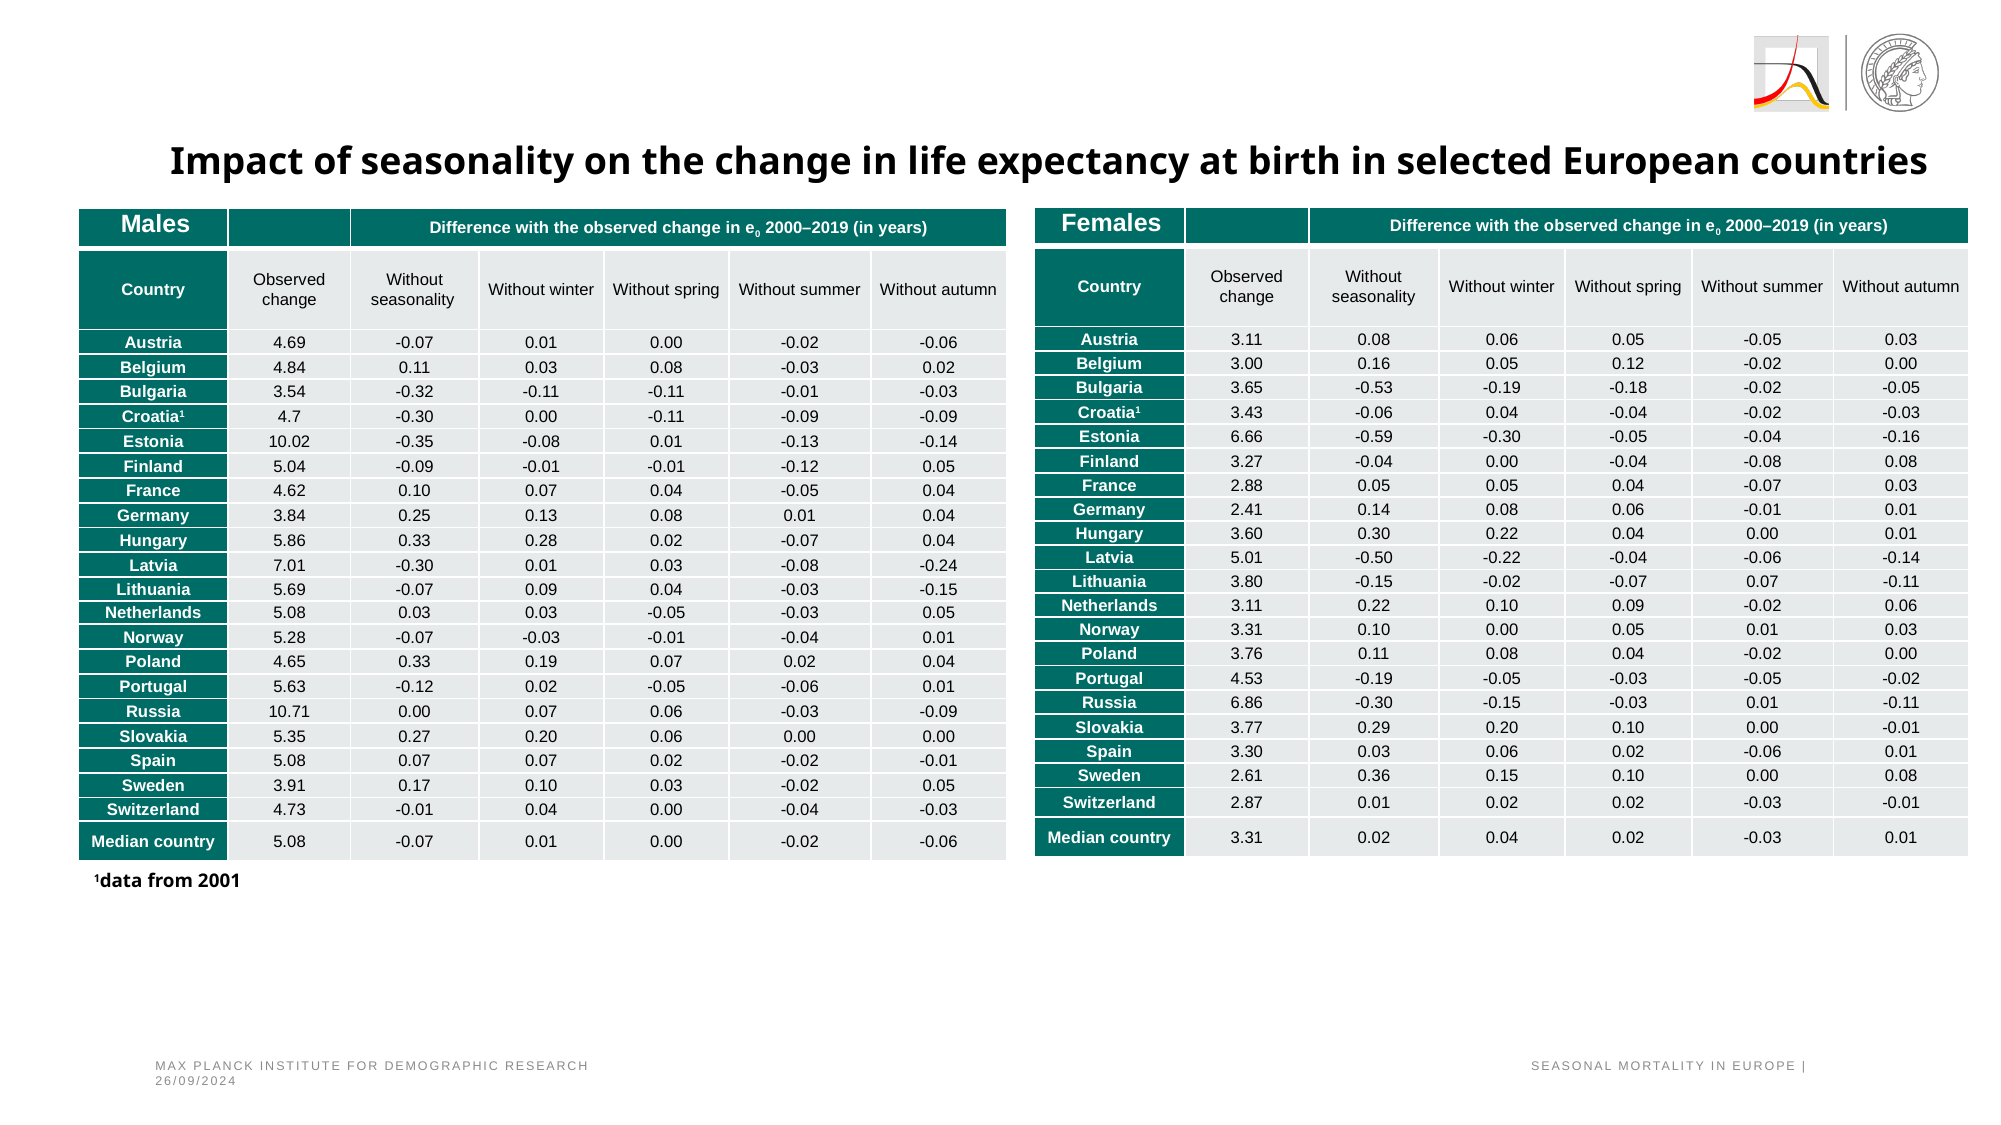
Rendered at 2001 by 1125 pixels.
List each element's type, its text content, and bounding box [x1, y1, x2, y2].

table_cell 0.07 [480, 479, 603, 502]
table_cell 0.01 [872, 675, 1006, 698]
table_cell 0.04 [872, 528, 1006, 551]
table_cell 3.31 [1186, 818, 1308, 856]
table_cell -0.02 [730, 774, 870, 797]
table_cell -0.30 [351, 405, 478, 428]
table_cell France [79, 479, 227, 502]
table_cell 0.05 [1566, 618, 1691, 640]
table_cell Netherlands [79, 602, 227, 623]
table_cell 0.20 [1440, 715, 1564, 738]
table_cell 0.05 [1310, 474, 1438, 496]
table_cell -0.59 [1310, 425, 1438, 447]
table_cell Lithuania [79, 578, 227, 600]
table_cell Observed change [1186, 249, 1308, 326]
table_cell -0.04 [730, 625, 870, 648]
table_cell -0.08 [730, 553, 870, 576]
table_cell 0.00 [605, 798, 728, 820]
table_cell -0.05 [1693, 666, 1833, 689]
table_cell -0.07 [730, 528, 870, 551]
table_cell 0.05 [1566, 327, 1691, 350]
table_cell 3.11 [1186, 594, 1308, 616]
footer Max Planck Institute for demographic research SEASONAL MORTALITY IN EUROPE | 26/09/2024 [155, 1058, 1845, 1089]
table_cell 5.08 [229, 749, 350, 772]
table_cell 0.09 [1566, 594, 1691, 616]
table_cell Country [79, 251, 227, 329]
table_cell 0.01 [1834, 522, 1968, 544]
table_cell -0.07 [1693, 474, 1833, 496]
table_cell 0.04 [605, 578, 728, 600]
table_cell 0.08 [1440, 642, 1564, 665]
table_cell -0.14 [1834, 546, 1968, 569]
table_cell -0.30 [351, 553, 478, 576]
table_cell Without seasonality [351, 251, 478, 329]
table_cell 0.02 [730, 650, 870, 673]
table_cell 0.00 [730, 724, 870, 747]
table_cell -0.03 [730, 355, 870, 378]
table_cell 0.08 [605, 355, 728, 378]
table_cell 2.41 [1186, 498, 1308, 520]
table_cell Finland [79, 454, 227, 477]
table_cell 0.00 [351, 699, 478, 722]
table_cell 0.02 [1310, 818, 1438, 856]
table_cell 4.53 [1186, 666, 1308, 689]
table_cell 0.01 [1834, 818, 1968, 856]
table_cell 2.88 [1186, 474, 1308, 496]
table_cell -0.07 [351, 625, 478, 648]
table_cell -0.24 [872, 553, 1006, 576]
table_cell Switzerland [79, 798, 227, 820]
table_cell -0.04 [1566, 400, 1691, 423]
table_header Males [79, 209, 227, 246]
table_cell 0.16 [1310, 352, 1438, 374]
table_cell 0.07 [480, 699, 603, 722]
table_cell Finland [1035, 449, 1184, 472]
table_cell -0.01 [605, 454, 728, 477]
table_cell Hungary [79, 528, 227, 551]
table_cell 0.20 [480, 724, 603, 747]
table_cell Belgium [79, 355, 227, 378]
table_cell -0.08 [480, 429, 603, 452]
table_cell -0.05 [1834, 376, 1968, 399]
table_cell 0.02 [605, 749, 728, 772]
table_cell 4.73 [229, 798, 350, 820]
table_cell 6.66 [1186, 425, 1308, 447]
table_cell Russia [79, 699, 227, 722]
table_cell 0.19 [480, 650, 603, 673]
table_cell -0.19 [1310, 666, 1438, 689]
table_cell 4.65 [229, 650, 350, 673]
table_cell 0.03 [351, 602, 478, 623]
table_cell 5.01 [1186, 546, 1308, 569]
table_cell 0.11 [351, 355, 478, 378]
table_cell -0.06 [1310, 400, 1438, 423]
table_cell 0.06 [1440, 327, 1564, 350]
table_cell Latvia [79, 553, 227, 576]
table_cell -0.05 [605, 602, 728, 623]
table_cell 0.00 [1693, 522, 1833, 544]
table_cell -0.02 [730, 822, 870, 860]
table_cell -0.01 [872, 749, 1006, 772]
table_cell -0.12 [730, 454, 870, 477]
table_cell -0.07 [1566, 570, 1691, 592]
table_cell -0.11 [1834, 570, 1968, 592]
table_cell 5.35 [229, 724, 350, 747]
table_cell -0.05 [730, 479, 870, 502]
table_cell 0.00 [872, 724, 1006, 747]
table_cell 0.04 [1566, 474, 1691, 496]
table_cell Poland [1035, 642, 1184, 665]
table_cell Spain [1035, 740, 1184, 762]
table_cell Without autumn [872, 251, 1006, 329]
table_header [1186, 208, 1308, 243]
table_cell 0.12 [1566, 352, 1691, 374]
table_cell Croatia1 [1035, 400, 1184, 423]
table_cell -0.11 [1834, 691, 1968, 713]
table_cell -0.03 [730, 602, 870, 623]
table_cell -0.02 [1693, 376, 1833, 399]
table_cell -0.01 [1834, 788, 1968, 816]
table_cell 3.76 [1186, 642, 1308, 665]
table_cell -0.02 [1693, 642, 1833, 665]
table_cell Median country [79, 822, 227, 860]
table_cell 0.28 [480, 528, 603, 551]
table_cell Country [1035, 249, 1184, 326]
table_cell -0.04 [1310, 449, 1438, 472]
table_cell 0.22 [1440, 522, 1564, 544]
table_cell 0.00 [1693, 764, 1833, 787]
table_cell -0.02 [1693, 400, 1833, 423]
table_cell 0.10 [1566, 715, 1691, 738]
table_cell 0.07 [1693, 570, 1833, 592]
table_cell 0.03 [1310, 740, 1438, 762]
table_cell Observed change [229, 251, 350, 329]
table_cell 0.29 [1310, 715, 1438, 738]
table_cell -0.02 [1693, 594, 1833, 616]
table_cell Without summer [730, 251, 870, 329]
table_cell Estonia [1035, 425, 1184, 447]
table_cell 0.00 [605, 822, 728, 860]
table_cell 5.86 [229, 528, 350, 551]
table_cell 0.03 [480, 355, 603, 378]
table_cell -0.07 [351, 330, 478, 353]
table_cell Without spring [1566, 249, 1691, 326]
table_cell 5.04 [229, 454, 350, 477]
table_cell -0.06 [872, 822, 1006, 860]
table_cell 0.06 [1566, 498, 1691, 520]
table_cell 0.03 [1834, 474, 1968, 496]
table_cell -0.01 [480, 454, 603, 477]
table_cell 0.13 [480, 504, 603, 527]
table_cell 0.36 [1310, 764, 1438, 787]
table_cell 4.62 [229, 479, 350, 502]
table_cell -0.53 [1310, 376, 1438, 399]
table_cell 0.05 [1440, 474, 1564, 496]
table_header Females [1035, 208, 1184, 243]
table_cell 0.05 [872, 454, 1006, 477]
table_cell -0.13 [730, 429, 870, 452]
table_cell 4.84 [229, 355, 350, 378]
table_cell -0.30 [1310, 691, 1438, 713]
table_cell Slovakia [79, 724, 227, 747]
table_cell 3.30 [1186, 740, 1308, 762]
table_cell 0.04 [1566, 642, 1691, 665]
table_cell Without summer [1693, 249, 1833, 326]
table_cell Belgium [1035, 352, 1184, 374]
table_cell Austria [1035, 327, 1184, 350]
table_cell Portugal [1035, 666, 1184, 689]
table_cell 0.07 [605, 650, 728, 673]
table_cell 0.00 [1440, 618, 1564, 640]
table_cell 0.05 [1440, 352, 1564, 374]
table_cell -0.07 [351, 822, 478, 860]
table_header [229, 209, 350, 246]
table_cell 0.01 [480, 553, 603, 576]
table_cell -0.04 [1566, 546, 1691, 569]
table_cell Croatia1 [79, 405, 227, 428]
table_cell -0.06 [1693, 740, 1833, 762]
table_cell -0.05 [1566, 425, 1691, 447]
table_cell Sweden [79, 774, 227, 797]
table_cell 0.04 [1566, 522, 1691, 544]
table_cell -0.01 [730, 380, 870, 403]
table_cell -0.05 [1693, 327, 1833, 350]
table_cell -0.05 [1440, 666, 1564, 689]
table_cell 0.02 [1566, 818, 1691, 856]
table_cell 5.69 [229, 578, 350, 600]
table_cell -0.01 [1834, 715, 1968, 738]
table_cell Without autumn [1834, 249, 1968, 326]
table_cell Estonia [79, 429, 227, 452]
table_cell 0.06 [1834, 594, 1968, 616]
table_cell 0.08 [1834, 449, 1968, 472]
table_cell -0.03 [1566, 691, 1691, 713]
table_cell Without seasonality [1310, 249, 1438, 326]
table_cell 2.61 [1186, 764, 1308, 787]
table_cell 3.91 [229, 774, 350, 797]
table_cell 0.07 [351, 749, 478, 772]
table_cell Latvia [1035, 546, 1184, 569]
table_cell Bulgaria [1035, 376, 1184, 399]
table_cell -0.06 [872, 330, 1006, 353]
table_cell 3.00 [1186, 352, 1308, 374]
table_cell 0.01 [1310, 788, 1438, 816]
table_cell 3.84 [229, 504, 350, 527]
table_cell 0.02 [480, 675, 603, 698]
table_cell Poland [79, 650, 227, 673]
table_cell -0.04 [1693, 425, 1833, 447]
table_cell 0.04 [872, 650, 1006, 673]
table_cell 0.17 [351, 774, 478, 797]
table_cell Bulgaria [79, 380, 227, 403]
table_cell -0.14 [872, 429, 1006, 452]
table_cell Norway [1035, 618, 1184, 640]
table_cell 0.05 [872, 602, 1006, 623]
table_cell -0.04 [1566, 449, 1691, 472]
table_cell 0.15 [1440, 764, 1564, 787]
table_cell -0.03 [480, 625, 603, 648]
table_cell Germany [79, 504, 227, 527]
table_cell 10.71 [229, 699, 350, 722]
table_cell 3.54 [229, 380, 350, 403]
table_cell 0.01 [1834, 498, 1968, 520]
table_cell 0.27 [351, 724, 478, 747]
table_cell -0.07 [351, 578, 478, 600]
table_cell 0.01 [480, 822, 603, 860]
table_cell 0.04 [605, 479, 728, 502]
table_cell -0.11 [480, 380, 603, 403]
table_cell -0.02 [730, 749, 870, 772]
table_cell 3.31 [1186, 618, 1308, 640]
table_cell 0.10 [1310, 618, 1438, 640]
table_cell 0.09 [480, 578, 603, 600]
table_cell 0.25 [351, 504, 478, 527]
table_cell -0.19 [1440, 376, 1564, 399]
table_cell 3.80 [1186, 570, 1308, 592]
table_cell 0.22 [1310, 594, 1438, 616]
table_cell -0.06 [730, 675, 870, 698]
table_cell 0.33 [351, 528, 478, 551]
table_cell Without winter [480, 251, 603, 329]
table_cell Hungary [1035, 522, 1184, 544]
table_cell -0.03 [1693, 818, 1833, 856]
table_cell 4.7 [229, 405, 350, 428]
table_cell 3.27 [1186, 449, 1308, 472]
table_cell 0.11 [1310, 642, 1438, 665]
picture [1746, 26, 1947, 119]
table_cell 0.10 [351, 479, 478, 502]
table_cell -0.03 [872, 798, 1006, 820]
table_cell 3.60 [1186, 522, 1308, 544]
table_cell -0.01 [605, 625, 728, 648]
table_cell 0.08 [1310, 327, 1438, 350]
table_cell -0.02 [730, 330, 870, 353]
table_cell -0.16 [1834, 425, 1968, 447]
table_cell -0.05 [605, 675, 728, 698]
table_cell 0.04 [480, 798, 603, 820]
table_cell 0.05 [872, 774, 1006, 797]
table_cell Norway [79, 625, 227, 648]
table_cell 0.00 [480, 405, 603, 428]
table_cell 5.08 [229, 602, 350, 623]
table_cell -0.02 [1693, 352, 1833, 374]
table_cell 0.01 [1834, 740, 1968, 762]
table_cell 0.03 [480, 602, 603, 623]
table_cell Netherlands [1035, 594, 1184, 616]
table_cell -0.03 [1566, 666, 1691, 689]
table_header Difference with the observed change in e0 2000–2019 (in years) [351, 209, 1006, 246]
table_cell Slovakia [1035, 715, 1184, 738]
table_cell 0.10 [480, 774, 603, 797]
table_cell Median country [1035, 818, 1184, 856]
table_cell -0.35 [351, 429, 478, 452]
table_cell 0.04 [1440, 400, 1564, 423]
table_cell 0.01 [872, 625, 1006, 648]
table_cell 0.04 [1440, 818, 1564, 856]
table_cell -0.08 [1693, 449, 1833, 472]
table_cell 7.01 [229, 553, 350, 576]
table_cell -0.03 [872, 380, 1006, 403]
table_cell Austria [79, 330, 227, 353]
table_cell 0.01 [605, 429, 728, 452]
table_cell Without winter [1440, 249, 1564, 326]
table_cell -0.09 [730, 405, 870, 428]
table_cell 10.02 [229, 429, 350, 452]
table_cell Spain [79, 749, 227, 772]
table_cell Sweden [1035, 764, 1184, 787]
table_cell Without spring [605, 251, 728, 329]
table_cell 5.28 [229, 625, 350, 648]
table_cell 3.65 [1186, 376, 1308, 399]
table_cell -0.11 [605, 405, 728, 428]
table_cell 0.08 [1834, 764, 1968, 787]
table_cell Russia [1035, 691, 1184, 713]
table_cell -0.30 [1440, 425, 1564, 447]
table_cell Lithuania [1035, 570, 1184, 592]
table_cell -0.01 [1693, 498, 1833, 520]
table_cell 0.00 [1440, 449, 1564, 472]
table_cell 3.11 [1186, 327, 1308, 350]
table_cell -0.15 [1440, 691, 1564, 713]
table_cell -0.22 [1440, 546, 1564, 569]
table_cell 0.03 [1834, 327, 1968, 350]
table_cell -0.03 [1693, 788, 1833, 816]
table_cell 0.06 [605, 699, 728, 722]
table_cell 3.43 [1186, 400, 1308, 423]
table_cell 2.87 [1186, 788, 1308, 816]
table_cell 0.03 [1834, 618, 1968, 640]
table_cell 0.00 [605, 330, 728, 353]
table_cell 6.86 [1186, 691, 1308, 713]
table_cell 4.69 [229, 330, 350, 353]
table_cell -0.03 [730, 578, 870, 600]
table_cell -0.09 [872, 699, 1006, 722]
table_cell France [1035, 474, 1184, 496]
table_cell 0.04 [872, 479, 1006, 502]
table_cell 0.08 [1440, 498, 1564, 520]
table_cell 0.00 [1834, 352, 1968, 374]
table_cell 0.08 [605, 504, 728, 527]
table_cell -0.09 [872, 405, 1006, 428]
table_cell -0.32 [351, 380, 478, 403]
table_cell 0.01 [1693, 618, 1833, 640]
table_cell 0.03 [605, 774, 728, 797]
table_cell -0.04 [730, 798, 870, 820]
table_cell 0.02 [1440, 788, 1564, 816]
table_cell 0.02 [1566, 788, 1691, 816]
table_cell 3.77 [1186, 715, 1308, 738]
table_header Difference with the observed change in e0 2000–2019 (in years) [1310, 208, 1968, 243]
table_cell 5.63 [229, 675, 350, 698]
table_cell 0.33 [351, 650, 478, 673]
table_cell Portugal [79, 675, 227, 698]
text_box 1data from 2001 [79, 861, 257, 899]
table_cell -0.02 [1834, 666, 1968, 689]
table_cell -0.11 [605, 380, 728, 403]
table_cell 0.06 [605, 724, 728, 747]
table_cell -0.12 [351, 675, 478, 698]
table_cell -0.01 [351, 798, 478, 820]
table_cell -0.06 [1693, 546, 1833, 569]
table_cell 0.00 [1834, 642, 1968, 665]
table_cell -0.03 [1834, 400, 1968, 423]
table_cell -0.18 [1566, 376, 1691, 399]
table_cell 5.08 [229, 822, 350, 860]
table_cell 0.02 [872, 355, 1006, 378]
table_cell 0.04 [872, 504, 1006, 527]
table_cell -0.02 [1440, 570, 1564, 592]
table_cell -0.50 [1310, 546, 1438, 569]
table_cell 0.14 [1310, 498, 1438, 520]
table_cell 0.03 [605, 553, 728, 576]
table_cell -0.15 [872, 578, 1006, 600]
table_cell 0.07 [480, 749, 603, 772]
text_box Impact of seasonality on the change in life expectancy at birth in selected European countries [155, 129, 1946, 190]
table_cell 0.10 [1566, 764, 1691, 787]
table_cell Switzerland [1035, 788, 1184, 816]
table_cell -0.09 [351, 454, 478, 477]
table_cell 0.00 [1693, 715, 1833, 738]
table_cell 0.01 [1693, 691, 1833, 713]
table_cell -0.15 [1310, 570, 1438, 592]
table_cell -0.03 [730, 699, 870, 722]
table_cell Germany [1035, 498, 1184, 520]
table_cell 0.10 [1440, 594, 1564, 616]
table_cell 0.30 [1310, 522, 1438, 544]
table_cell 0.02 [605, 528, 728, 551]
table_cell 0.06 [1440, 740, 1564, 762]
table_cell 0.01 [480, 330, 603, 353]
table_cell 0.02 [1566, 740, 1691, 762]
table_cell 0.01 [730, 504, 870, 527]
